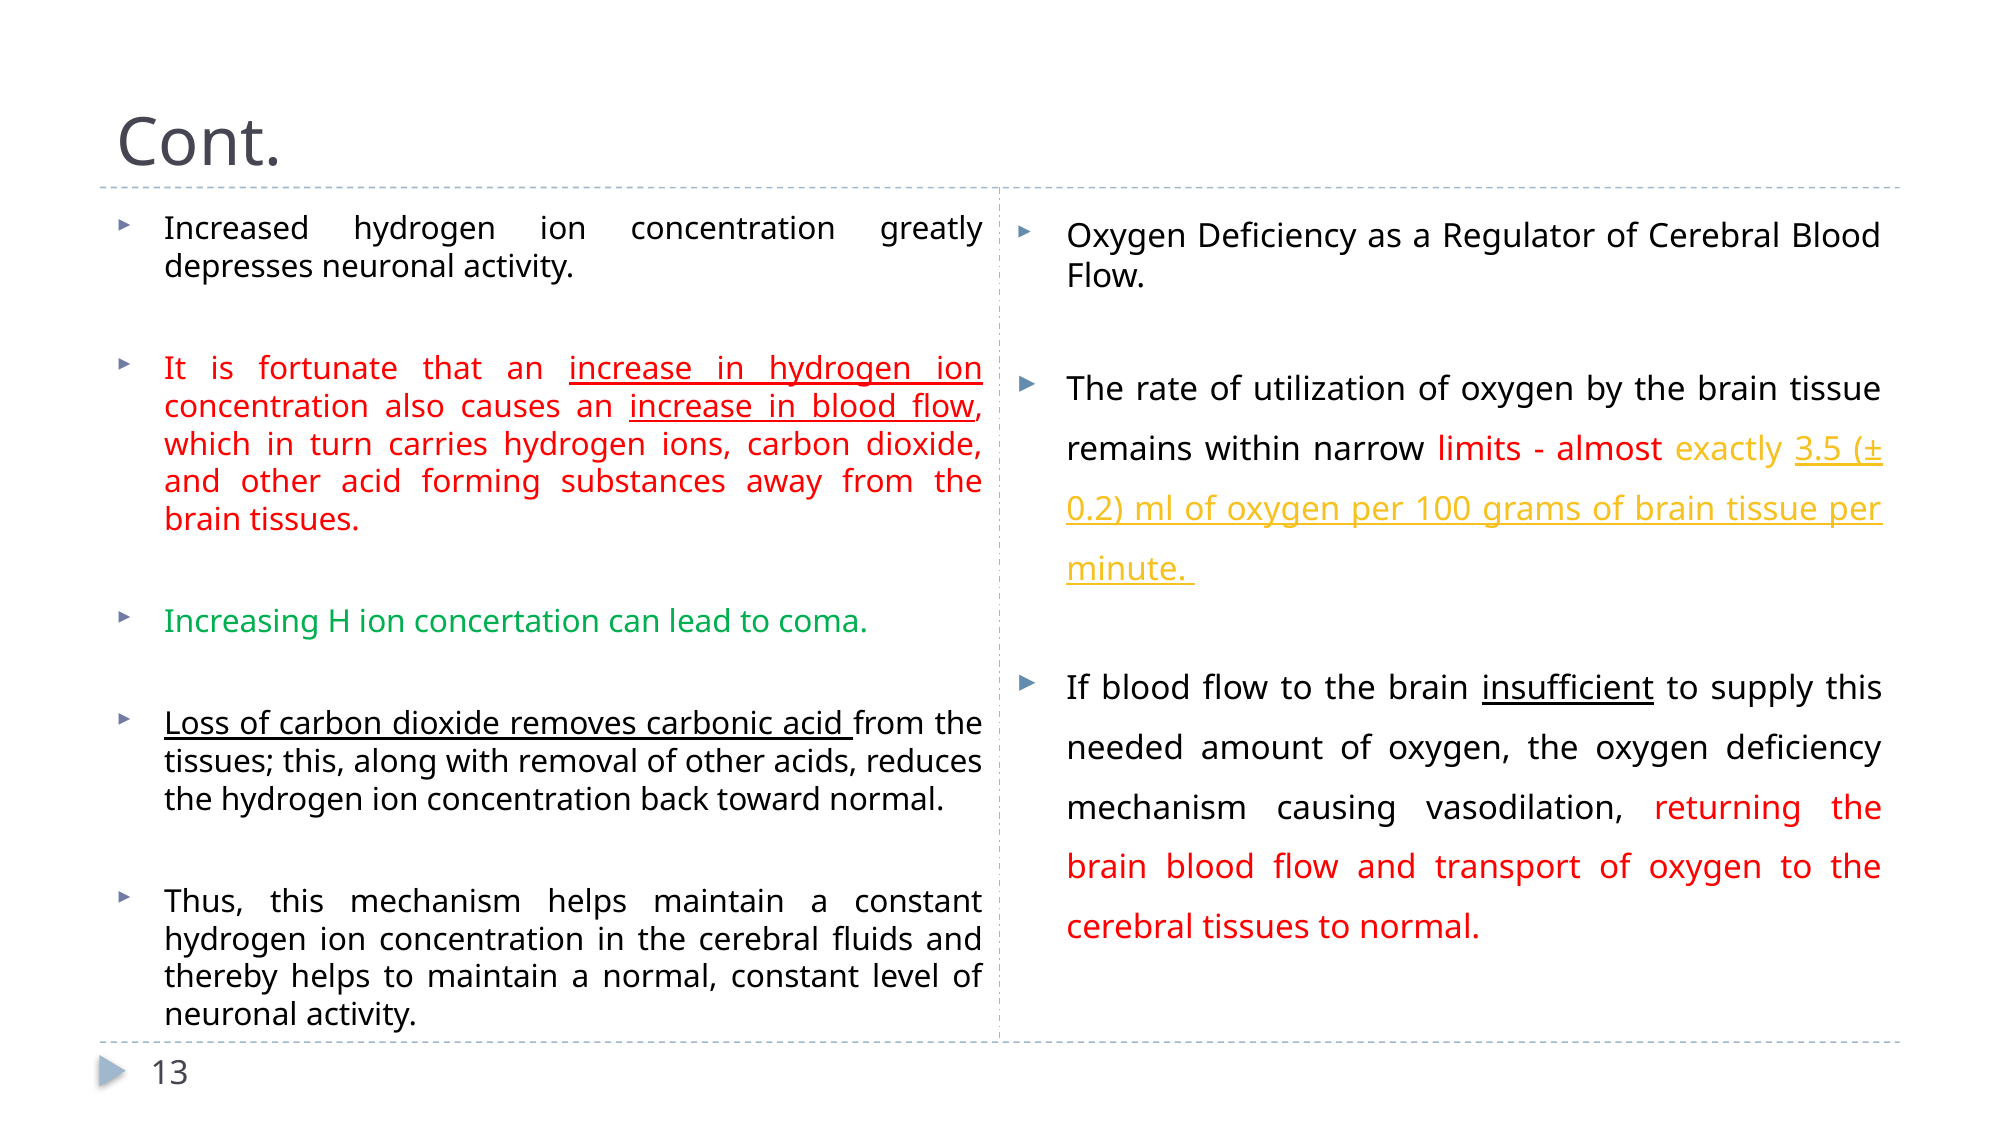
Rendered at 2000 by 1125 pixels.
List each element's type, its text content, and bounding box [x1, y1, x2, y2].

slide_number 13 [133, 1043, 568, 1103]
text_box Oxygen Deficiency as a Regulator of Cerebral Blood Flow. The rate of utilization of oxygen by the brain tissue remains within narrow limits - almost exactly 3.5 (± 0.2) ml of oxygen per 100 grams of brain tissue per minute. If blood flow to the brain insufficient to supply this needed amount of oxygen, the oxygen deficiency mechanism causing vasodilation, returning the brain blood flow and transport of oxygen to the cerebral tissues to normal. [1004, 205, 1900, 1016]
title Cont. [99, 24, 1900, 188]
list Increased hydrogen ion concentration greatly depresses neuronal activity. It is fortunate that an increase in hydrogen ion concentration also causes an increase in blood flow, which in turn carries hydrogen ions, carbon dioxide, and other acid forming substances away from the brain tissues. Increasing H ion concertation can lead to coma. Loss of carbon dioxide removes carbonic acid from the tissues; this, along with removal of other acids, reduces the hydrogen ion concentration back toward normal. Thus, this mechanism helps maintain a constant hydrogen ion concentration in the cerebral fluids and thereby helps to maintain a normal, constant level of neuronal activity. [99, 200, 994, 1043]
